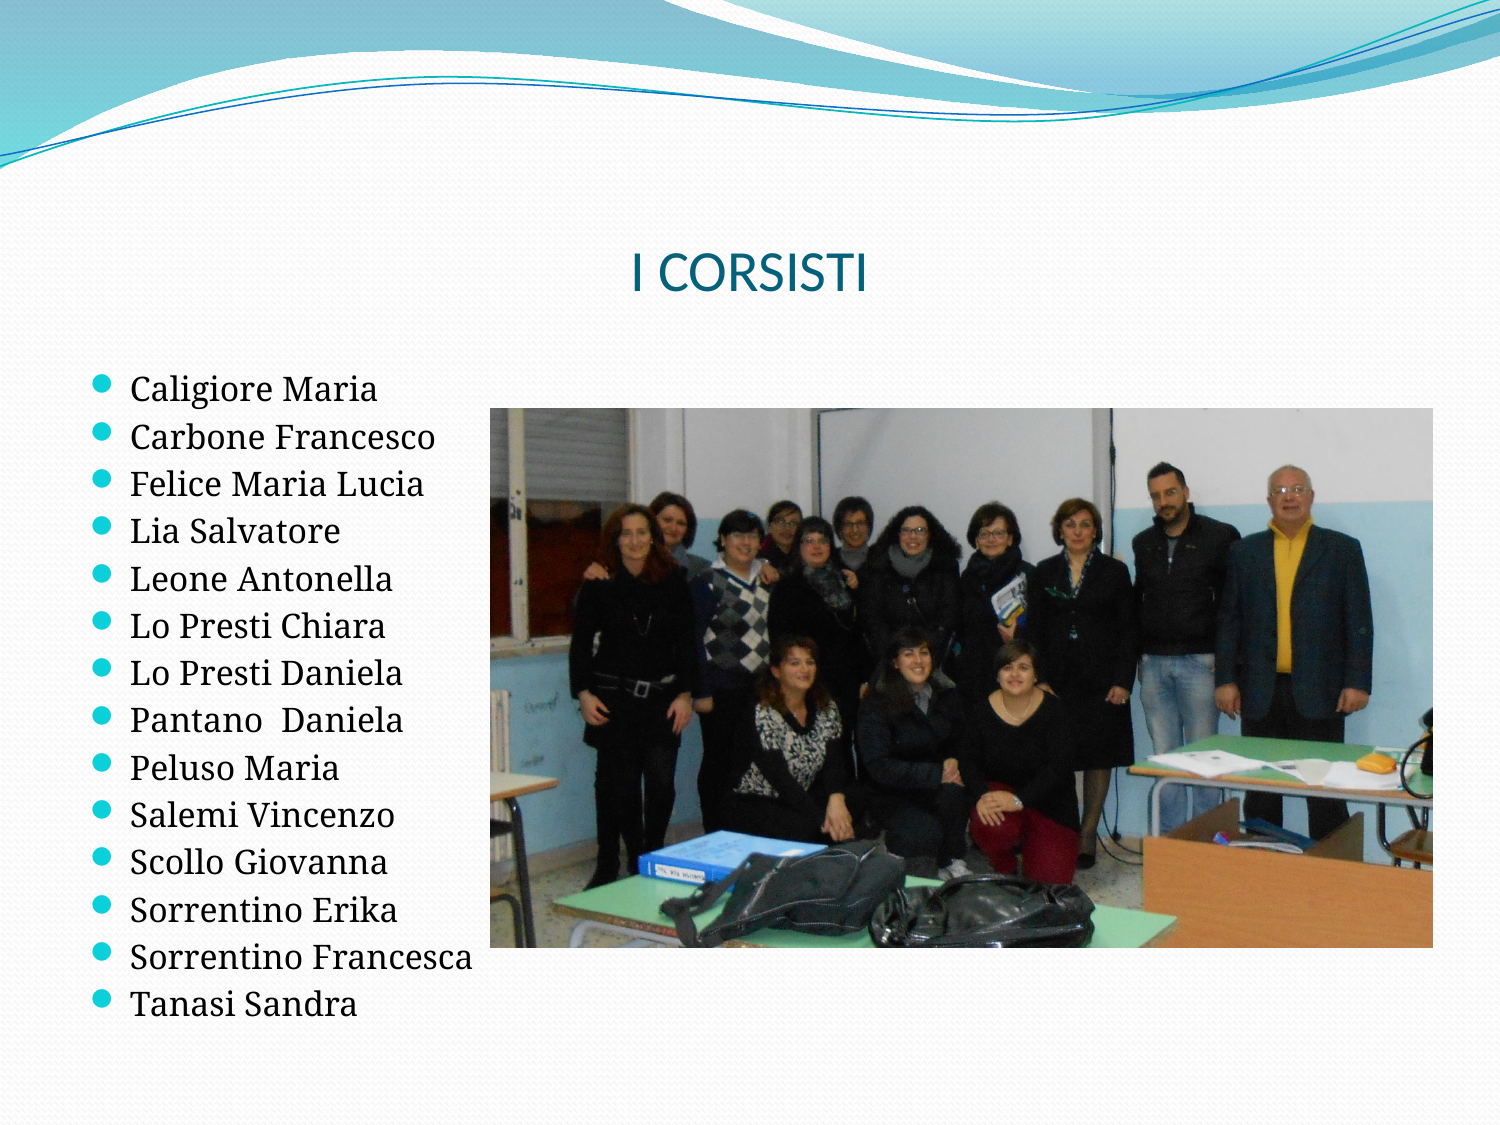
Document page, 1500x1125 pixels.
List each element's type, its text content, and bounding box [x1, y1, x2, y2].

title I CORSISTI [75, 115, 1425, 303]
picture [489, 408, 1433, 948]
list Caligiore Maria Carbone Francesco Felice Maria Lucia Lia Salvatore Leone Antonella Lo Presti Chiara Lo Presti Daniela Pantano Daniela Peluso Maria Salemi Vincenzo Scollo Giovanna Sorrentino Erika Sorrentino Francesca Tanasi Sandra [75, 317, 1425, 1038]
